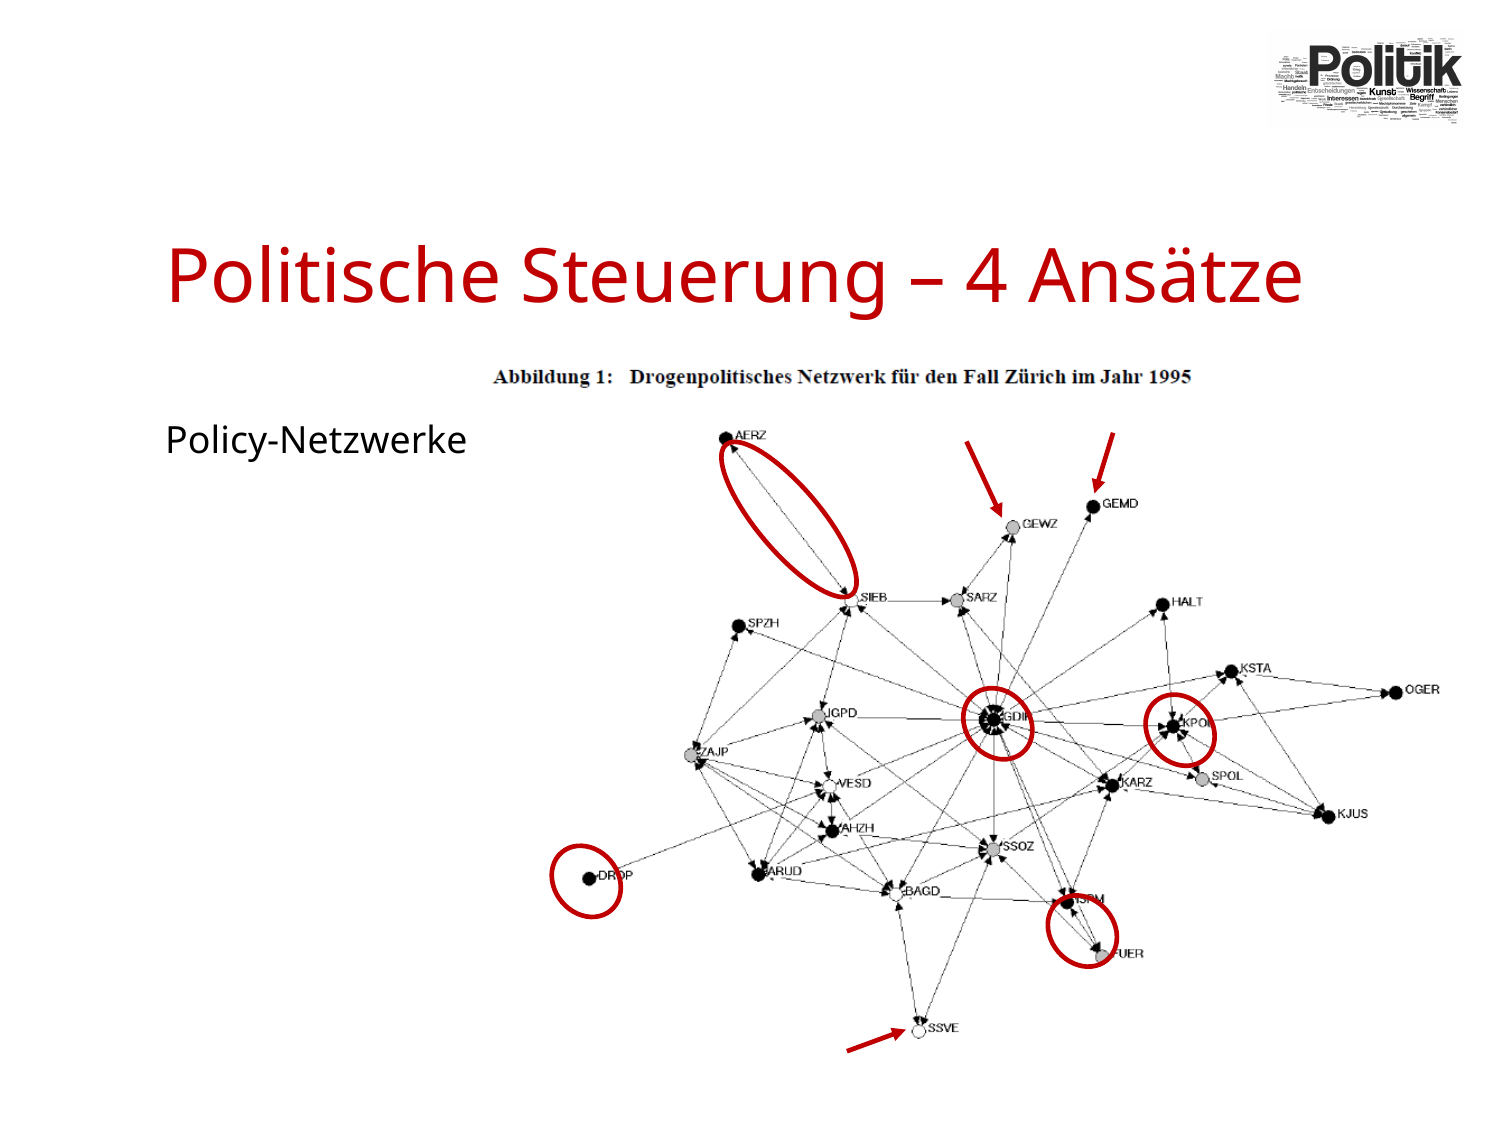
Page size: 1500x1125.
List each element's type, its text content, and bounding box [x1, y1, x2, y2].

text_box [846, 1029, 907, 1052]
title Politische Steuerung – 4 Ansätze [150, 137, 1350, 325]
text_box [1094, 432, 1114, 494]
picture [467, 361, 1500, 1059]
list Policy-Netzwerke [150, 408, 462, 1011]
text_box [966, 441, 1003, 518]
